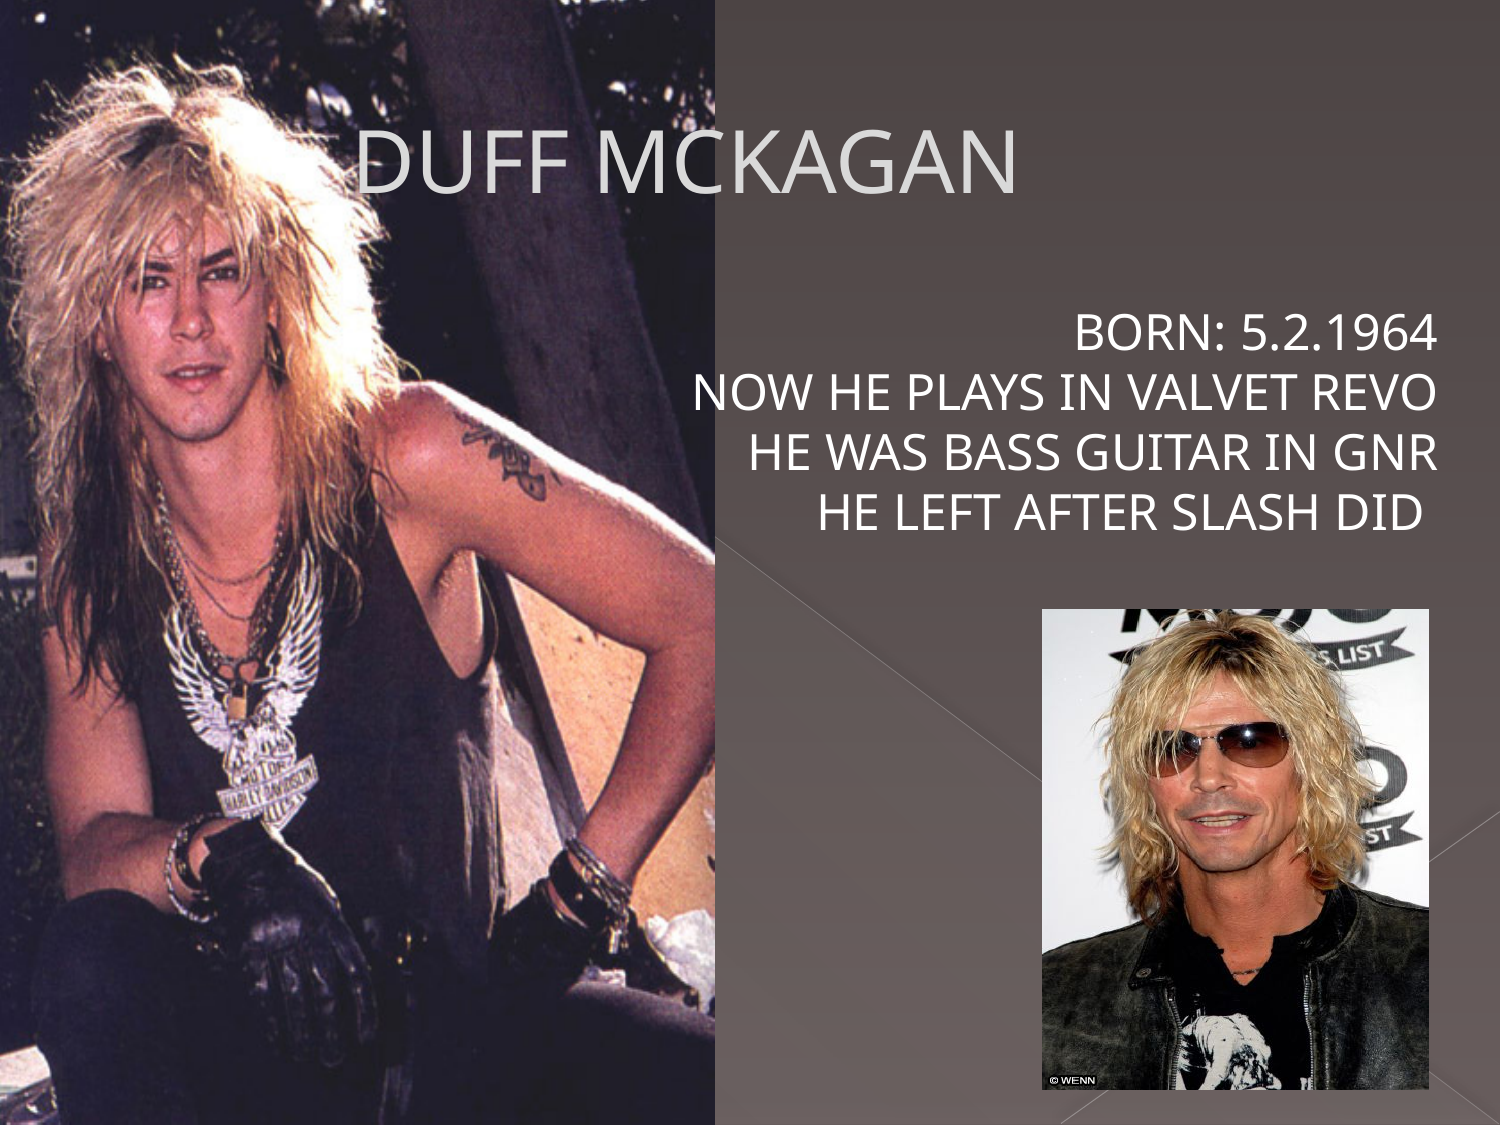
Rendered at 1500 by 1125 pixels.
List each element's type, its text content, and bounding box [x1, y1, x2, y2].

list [0, 0, 716, 1125]
picture [1042, 609, 1429, 1091]
title DUFF MCKAGAN [719, 43, 1425, 274]
text_box BORN: 5.2.1964 NOW HE PLAYS IN VALVET REVO HE WAS BASS GUITAR IN GNR HE LEFT AFTER SLASH DID [719, 292, 1454, 548]
